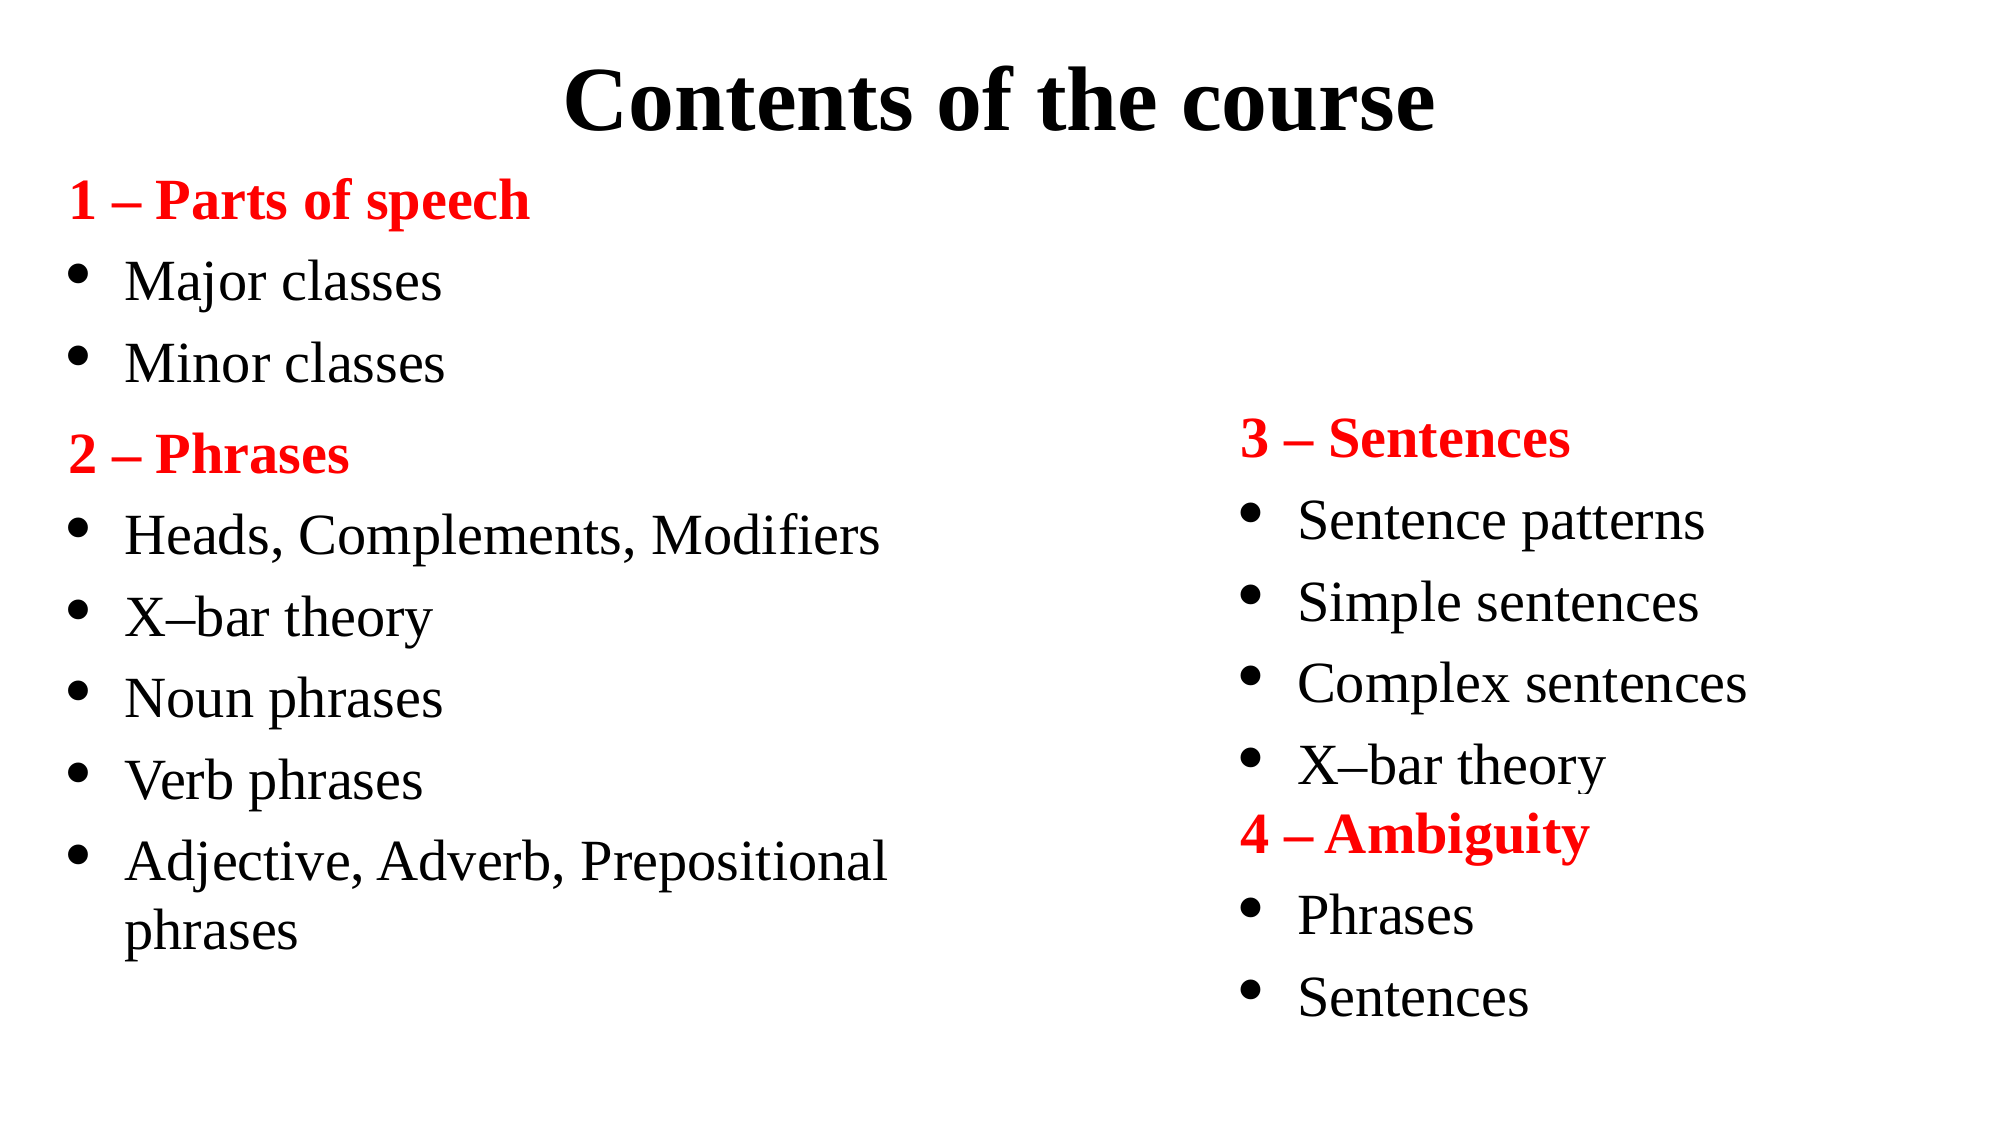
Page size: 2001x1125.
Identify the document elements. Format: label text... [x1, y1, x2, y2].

table_cell 2 – Phrases Heads, Complements, Modifiers X–bar theory Noun phrases Verb phrases Adjective, Adverb, Prepositional phrases [58, 419, 1026, 1095]
table_cell 4 – Ambiguity Phrases Sentences [1230, 799, 1949, 1042]
table_header 3 – Sentences Sentence patterns Simple sentences Complex sentences X–bar theory [1230, 402, 1949, 794]
title Contents of the course [137, 38, 1863, 163]
table_header 1 – Parts of speech Major classes Minor classes [58, 164, 1026, 414]
